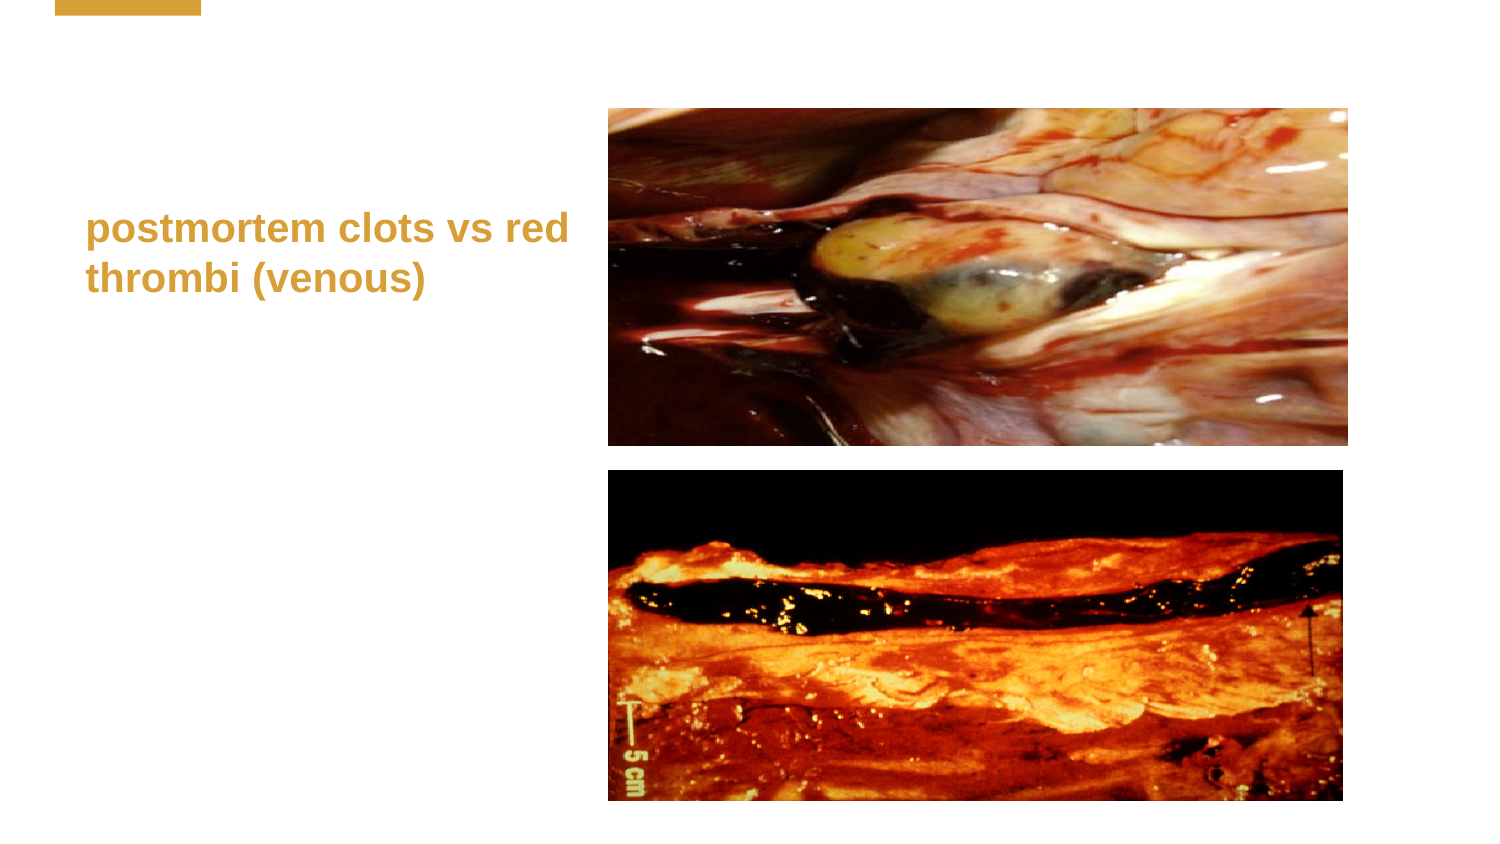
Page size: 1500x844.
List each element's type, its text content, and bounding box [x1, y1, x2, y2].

picture [608, 107, 1348, 446]
list postmortem clots vs red thrombi (venous) [70, 185, 602, 227]
picture [607, 469, 1343, 801]
